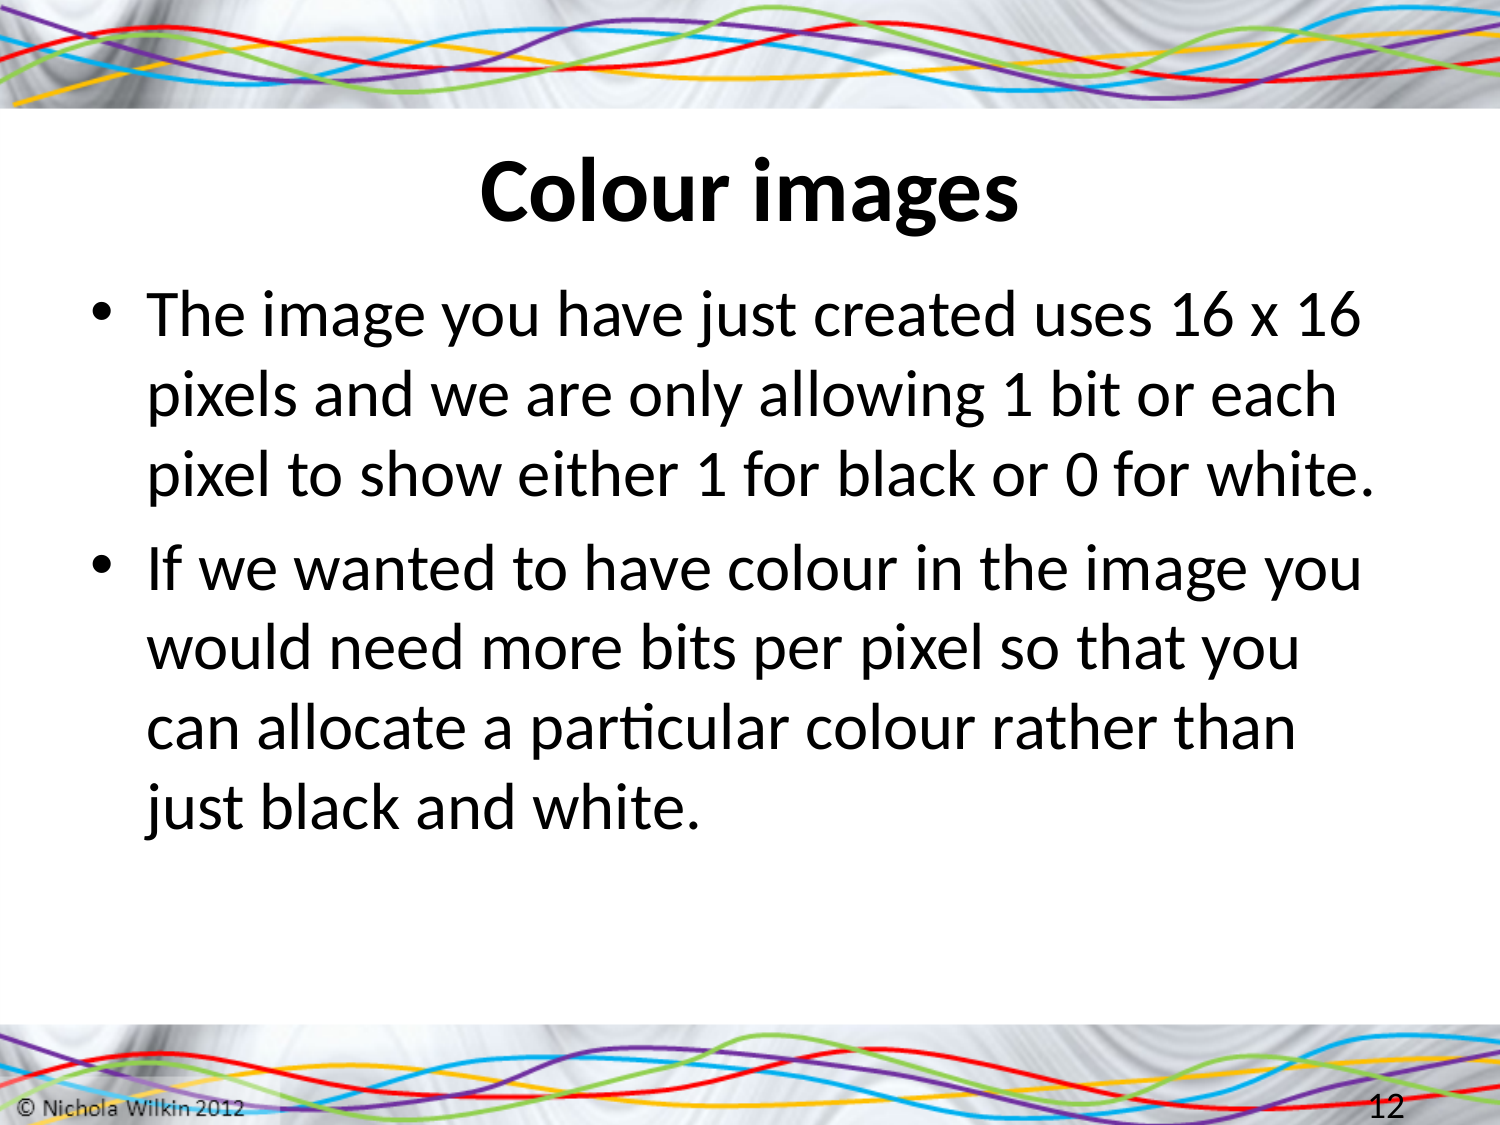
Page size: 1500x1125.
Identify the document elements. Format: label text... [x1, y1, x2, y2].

picture [0, 0, 1500, 1125]
slide_number 12 [1352, 1074, 1465, 1125]
list The image you have just created uses 16 x 16 pixels and we are only allowing 1 bit or each pixel to show either 1 for black or 0 for white. If we wanted to have colour in the image you would need more bits per pixel so that you can allocate a particular colour rather than just black and white. [75, 262, 1425, 1005]
title Colour images [75, 113, 1425, 256]
